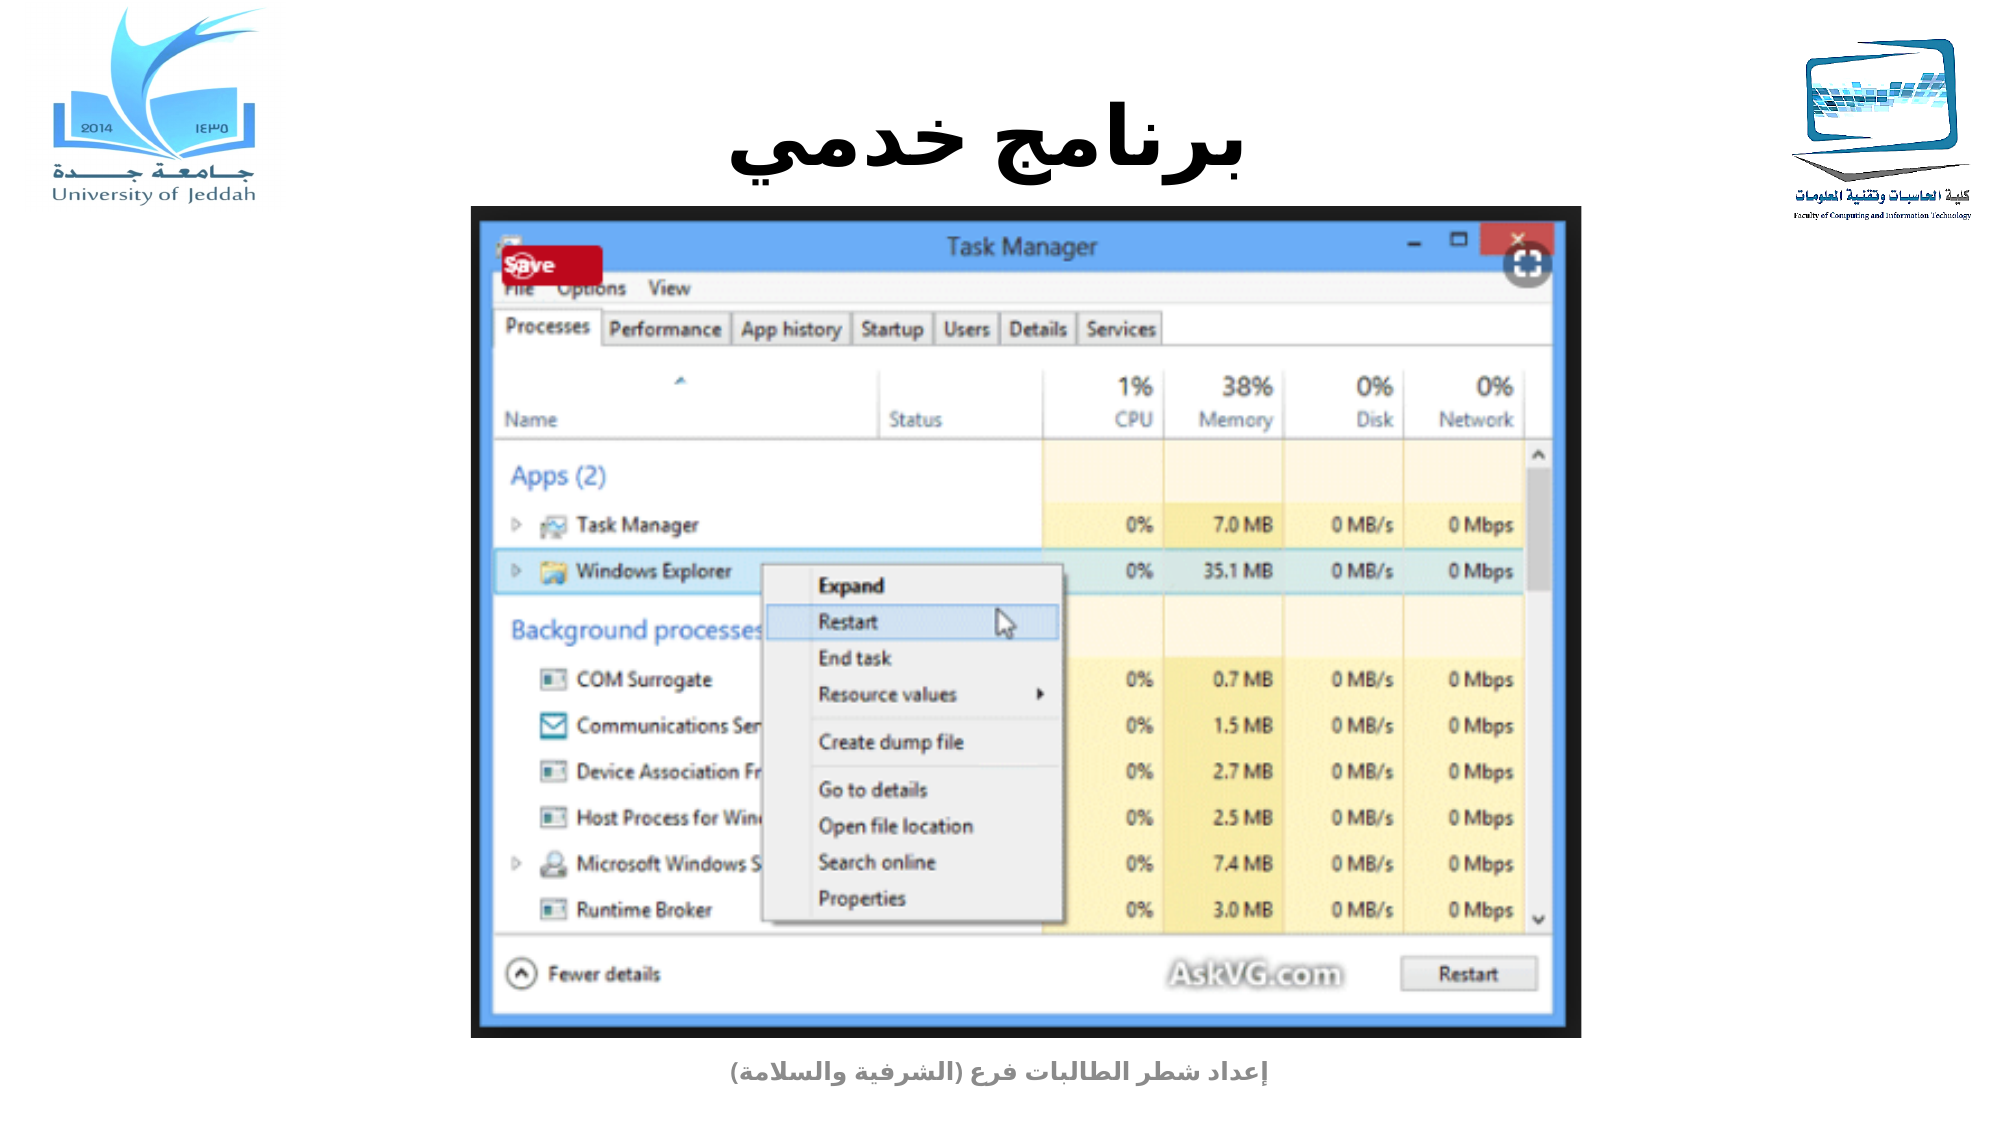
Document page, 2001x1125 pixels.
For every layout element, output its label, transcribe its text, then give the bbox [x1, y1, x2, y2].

picture [25, 2, 286, 212]
picture [470, 206, 1582, 1038]
picture [1927, 33, 1977, 232]
footer إعداد شطر الطالبات فرع (الشرفية والسلامة) [662, 1042, 1338, 1103]
title برنامج خدمي [48, 29, 1927, 247]
